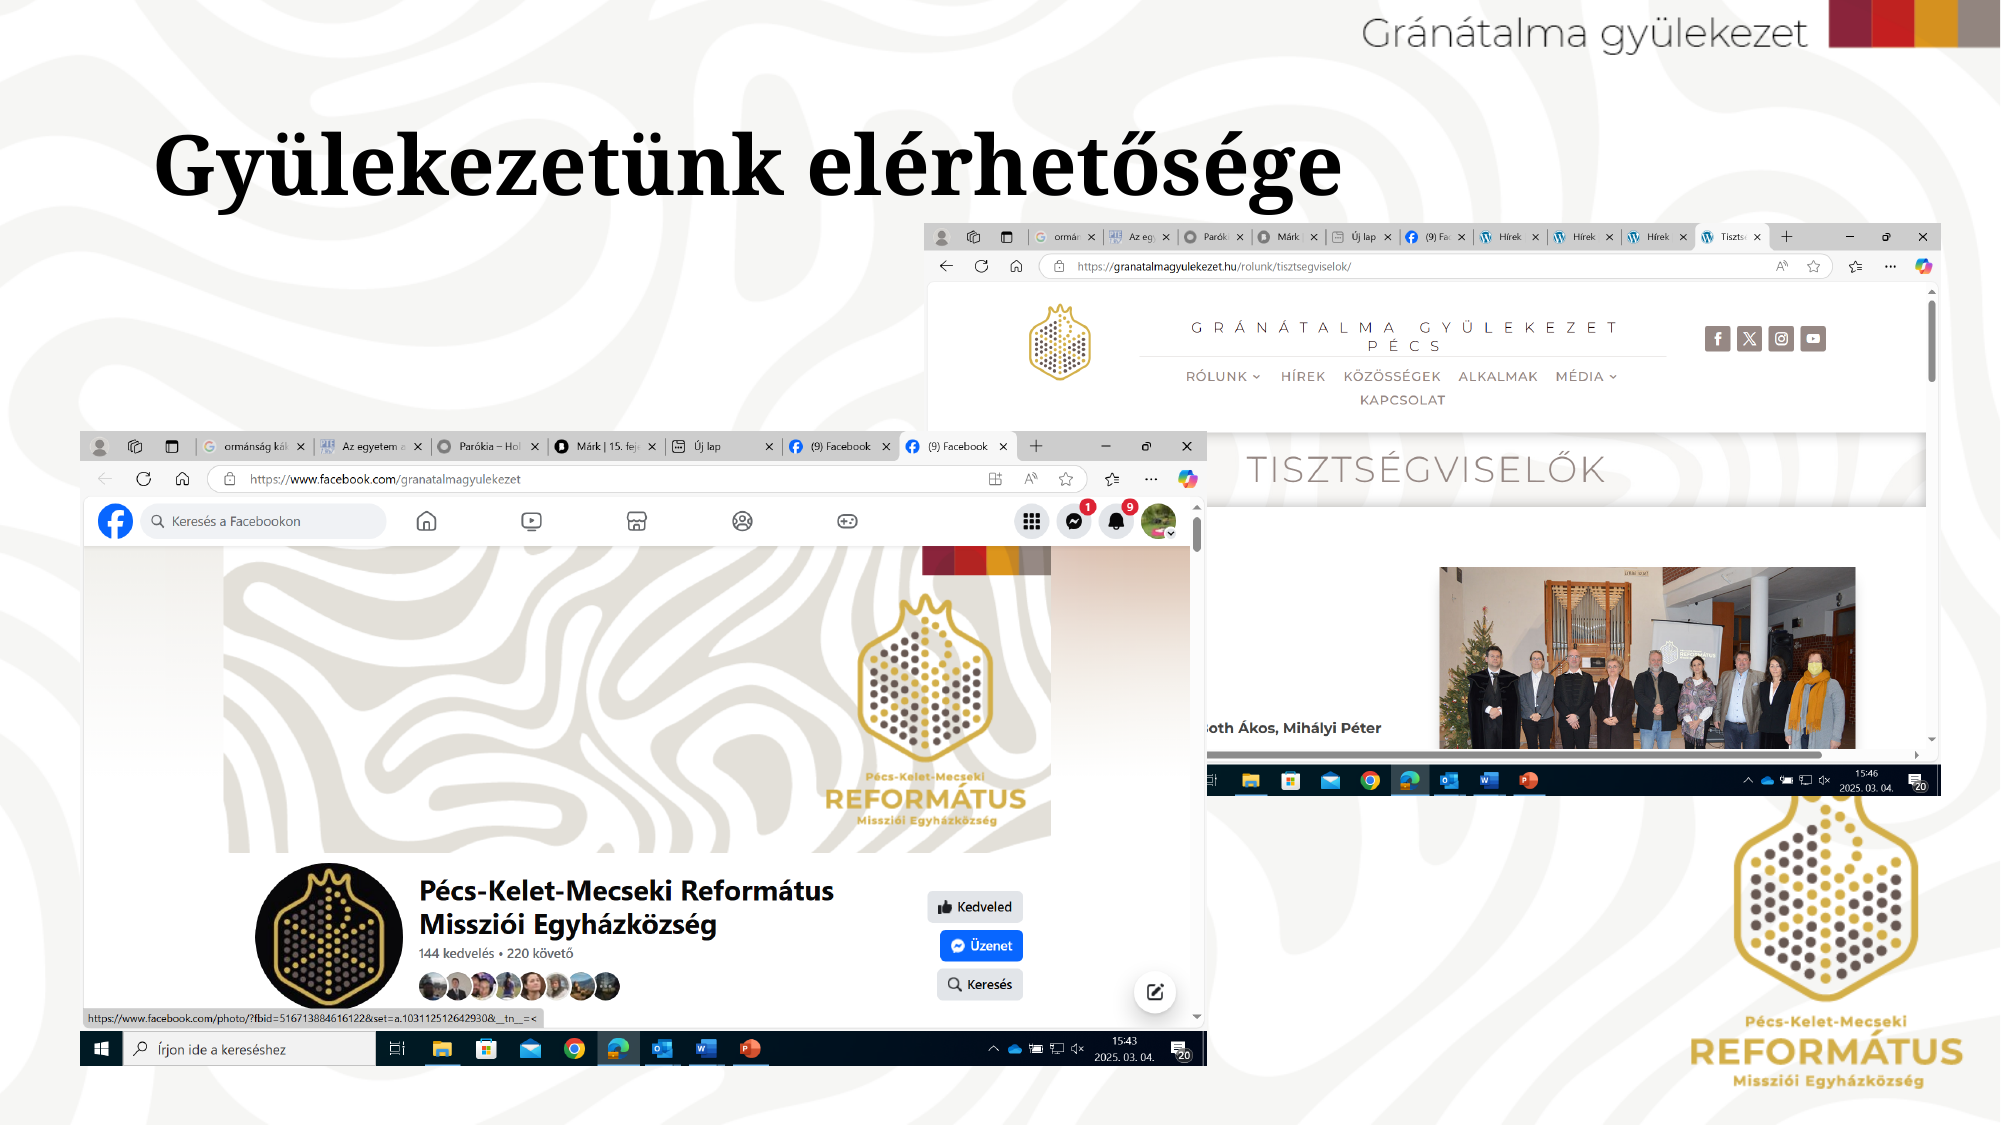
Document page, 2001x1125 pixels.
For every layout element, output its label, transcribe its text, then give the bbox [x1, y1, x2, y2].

title Gyülekezetünk elérhetősége [137, 59, 1900, 278]
picture [0, 0, 2001, 1125]
